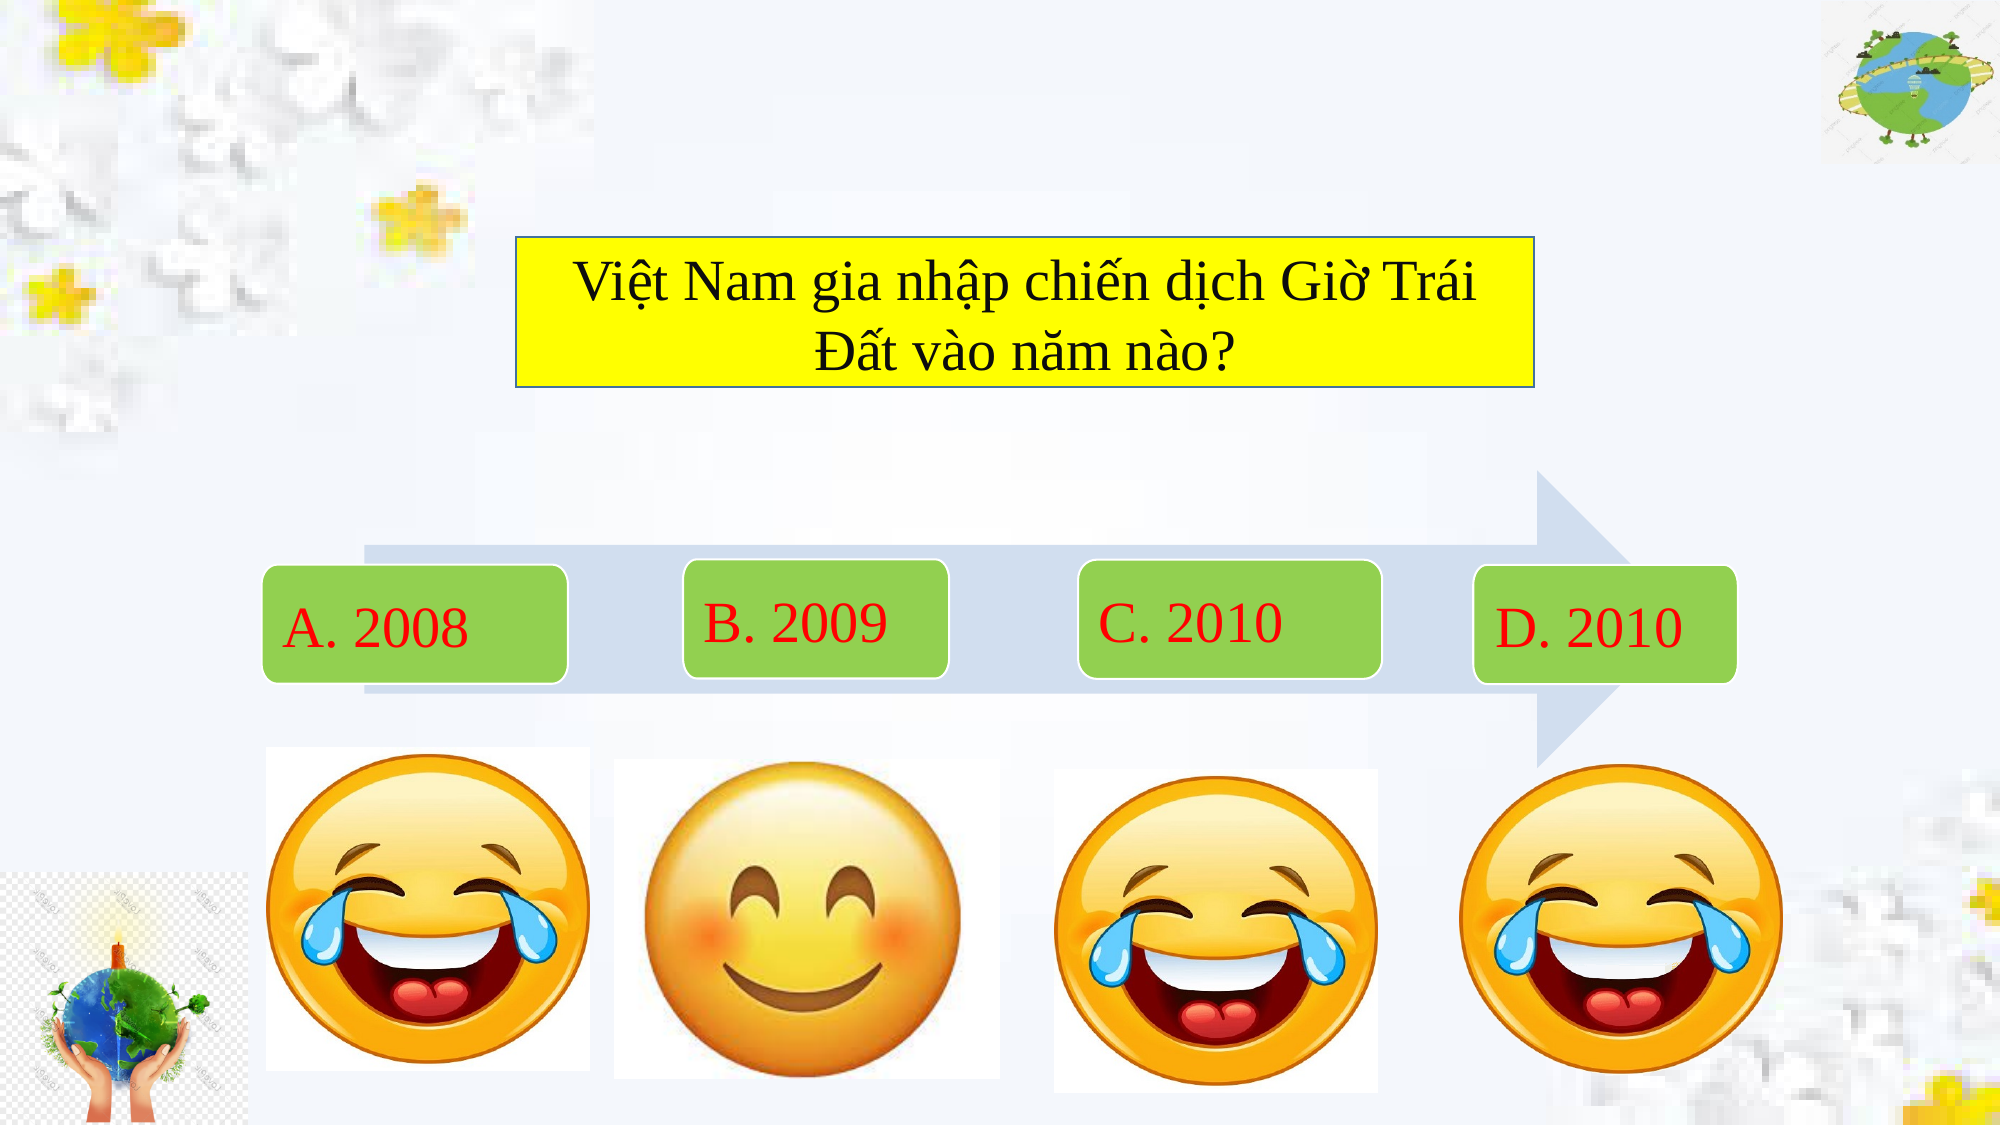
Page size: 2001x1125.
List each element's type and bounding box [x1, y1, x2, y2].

picture [1821, 1, 2000, 164]
picture [1054, 769, 1378, 1094]
picture [1459, 757, 1783, 1082]
list [0, 0, 2000, 1125]
picture [614, 759, 1000, 1079]
picture [0, 872, 248, 1125]
picture [266, 747, 590, 1071]
